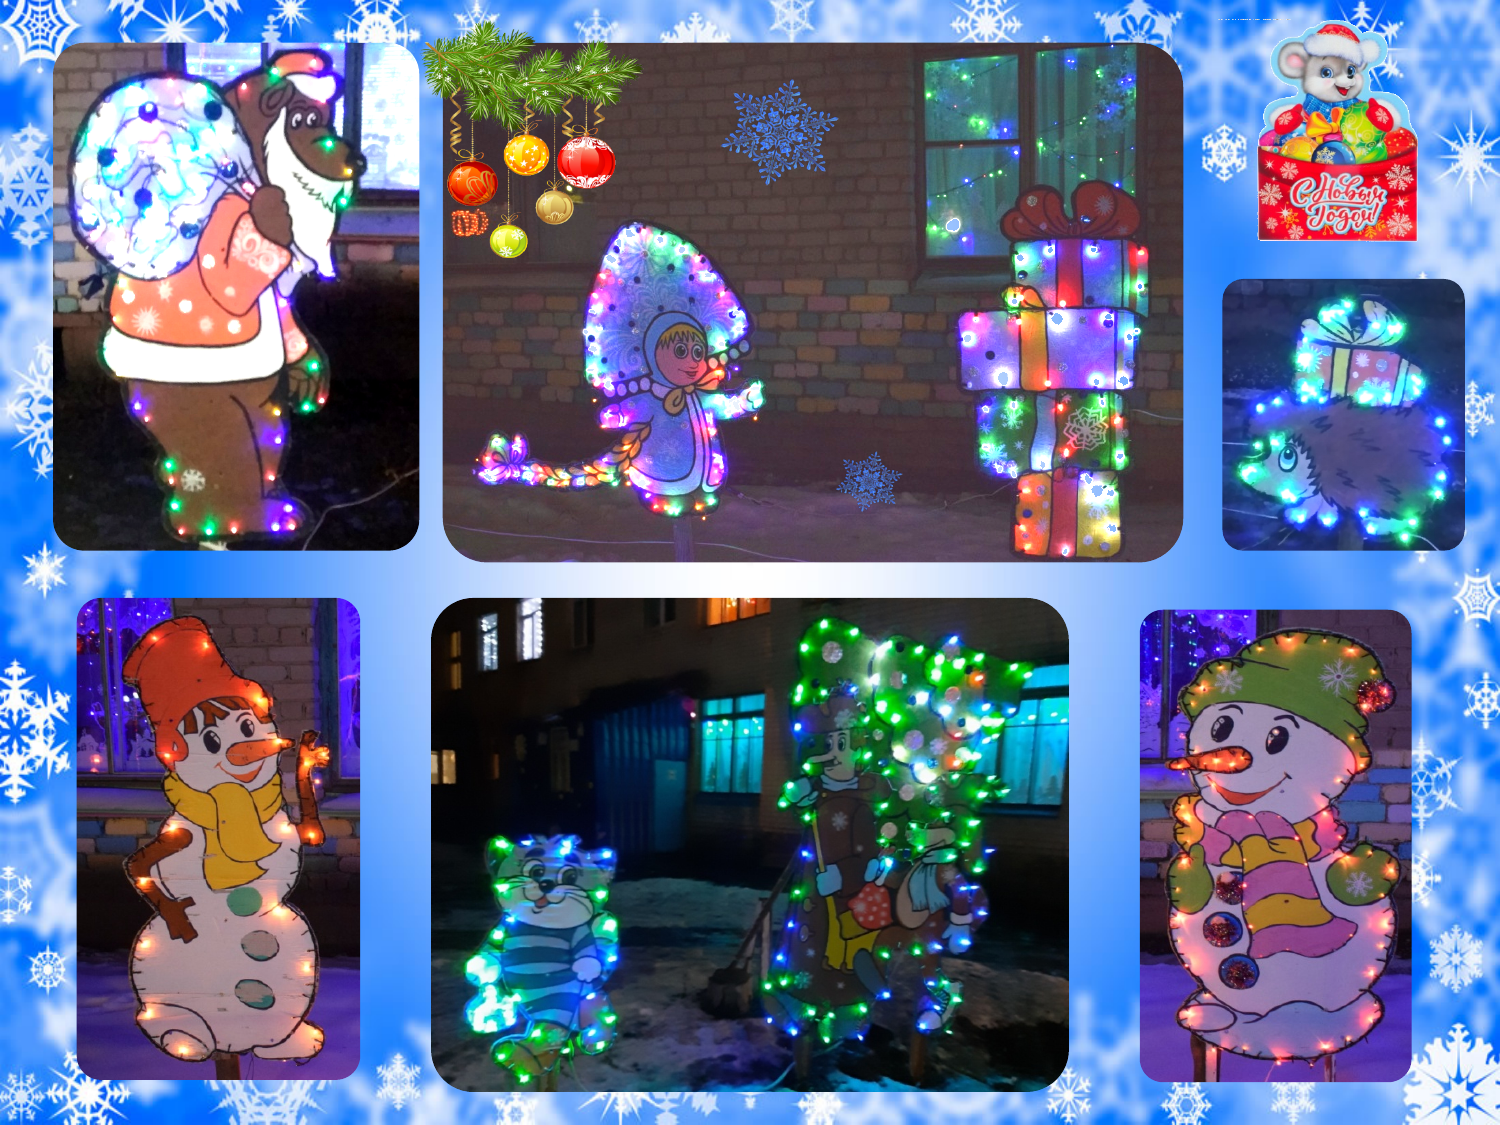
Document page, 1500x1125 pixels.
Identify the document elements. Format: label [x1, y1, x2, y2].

list [442, 42, 1184, 563]
list [430, 597, 1070, 1093]
picture [0, 0, 1500, 1125]
